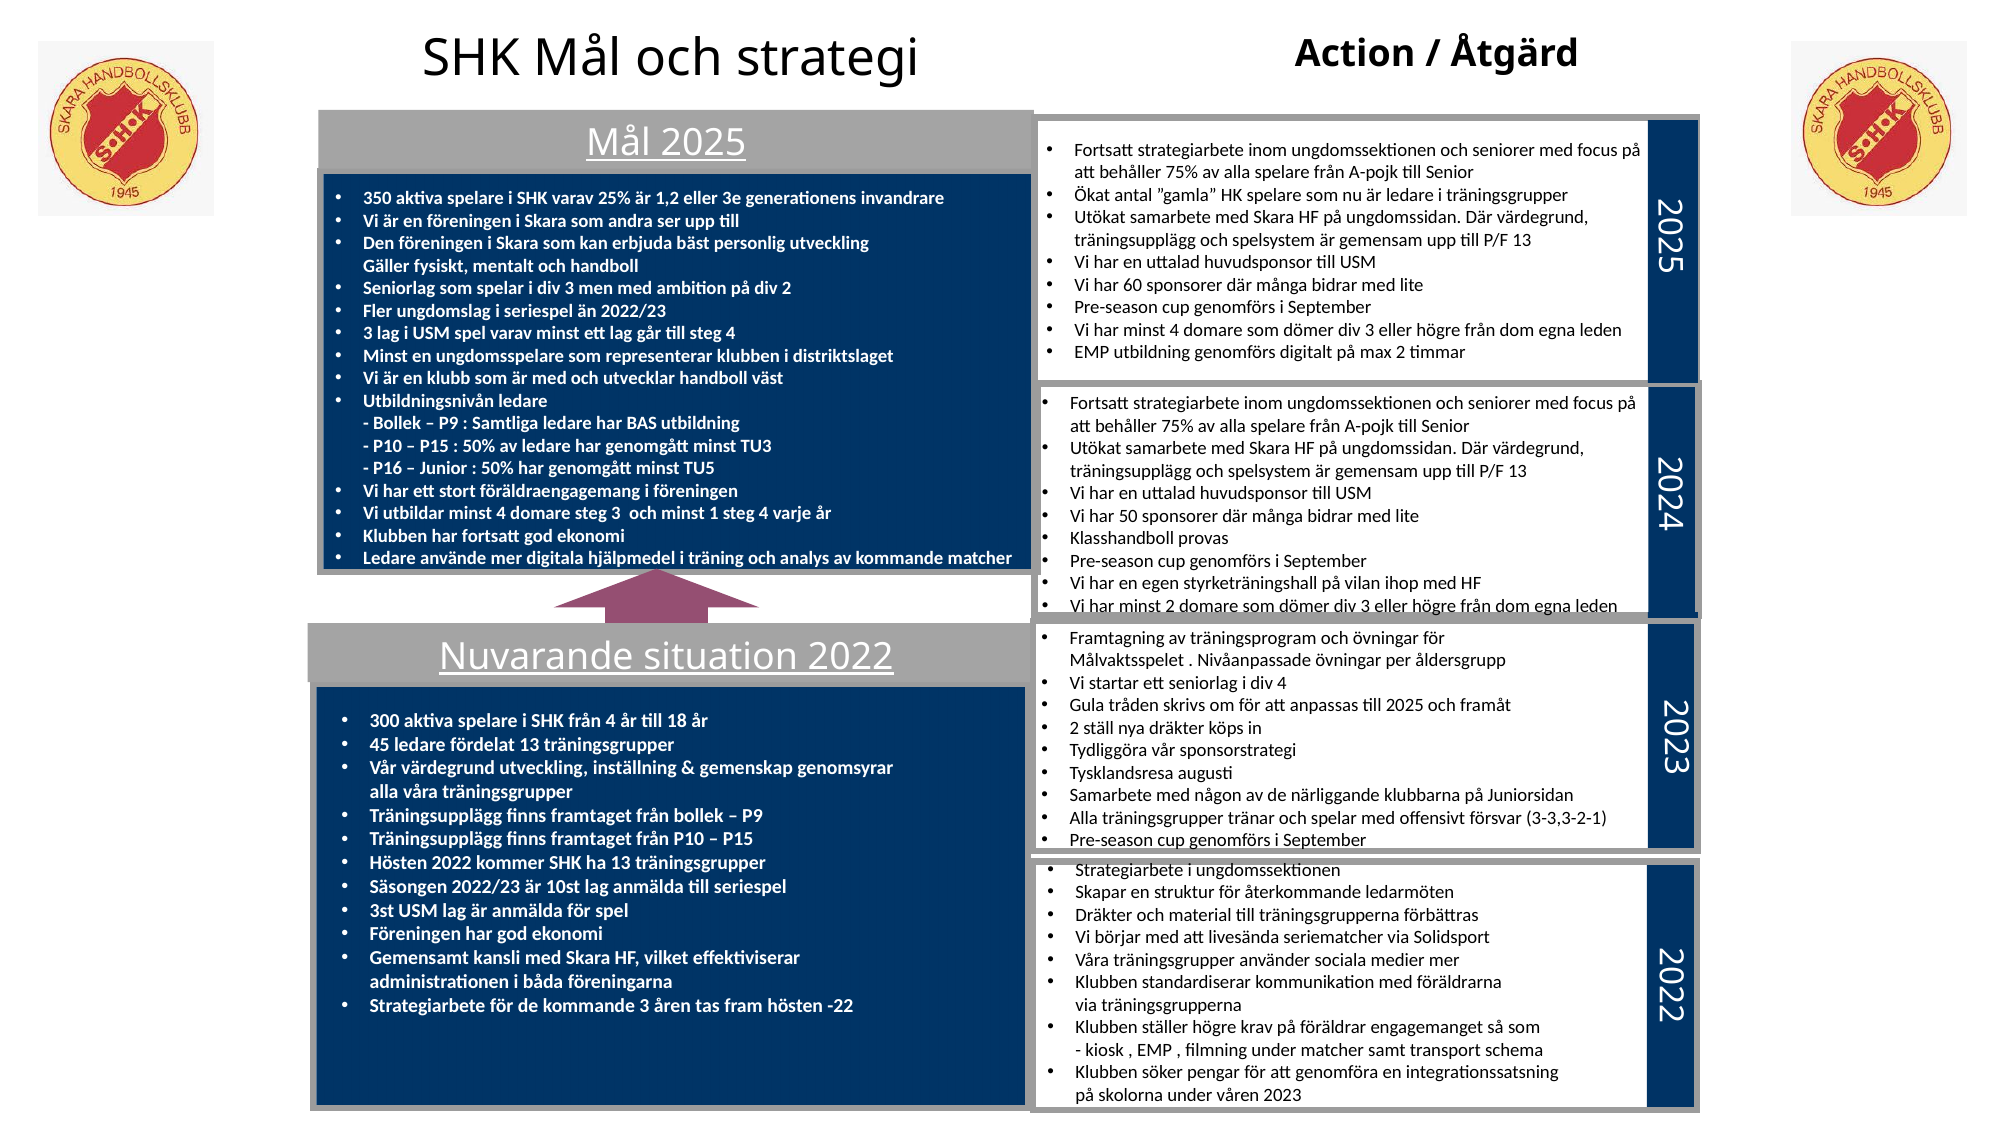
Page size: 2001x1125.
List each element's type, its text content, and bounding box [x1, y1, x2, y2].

text_box Fortsatt strategiarbete inom ungdomssektionen och seniorer med focus på att behåller 75% av alla spelare från A-pojk till Senior Ökat antal ”gamla” HK spelare som nu är ledare i träningsgrupper Utökat samarbete med Skara HF på ungdomssidan. Där värdegrund, träningsupplägg och spelsystem är gemensam upp till P/F 13 Vi har en uttalad huvudsponsor till USM Vi har 60 sponsorer där många bidrar med lite Pre-season cup genomförs i September Vi har minst 4 domare som dömer div 3 eller högre från dom egna leden EMP utbildning genomförs digitalt på max 2 timmar [1031, 130, 1648, 460]
text_box 350 aktiva spelare i SHK varav 25% är 1,2 eller 3e generationens invandrare Vi är en föreningen i Skara som andra ser upp till Den föreningen i Skara som kan erbjuda bäst personlig utveckling Gäller fysiskt, mentalt och handboll Seniorlag som spelar i div 3 men med ambition på div 2 Fler ungdomslag i seriespel än 2022/23 3 lag i USM spel varav minst ett lag går till steg 4 Minst en ungdomsspelare som representerar klubben i distriktslaget Vi är en klubb som är med och utvecklar handboll väst Utbildningsnivån ledare - Bollek – P9 : Samtliga ledare har BAS utbildning - P10 – P15 : 50% av ledare har genomgått minst TU3 - P16 – Junior : 50% har genomgått minst TU5 Vi har ett stort föräldraengagemang i föreningen Vi utbildar minst 4 domare steg 3 och minst 1 steg 4 varje år Klubben har fortsatt god ekonomi Ledare använde mer digitala hjälpmedel i träning och analys av kommande matcher [320, 178, 1027, 621]
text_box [1033, 1036, 1700, 1111]
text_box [1026, 612, 1706, 1036]
picture [323, 174, 1035, 569]
text_box [307, 623, 1026, 683]
text_box Nuvarande situation 2022 [424, 624, 909, 684]
text_box [1034, 117, 1697, 130]
text_box Action / Åtgärd [1294, 41, 1580, 74]
picture [38, 41, 214, 216]
text_box Strategiarbete i ungdomssektionen Skapar en struktur för återkommande ledarmöten Dräkter och material till träningsgrupperna förbättras Vi börjar med att livesända seriematcher via Solidsport Våra träningsgrupper använder sociala medier mer Klubben standardiserar kommunikation med föräldrarna via träningsgrupperna Klubben ställer högre krav på föräldrar engagemanget så som - kiosk , EMP , filmning under matcher samt transport schema Klubben söker pengar för att genomföra en integrationssatsning på skolorna under våren 2023 [1032, 1036, 1578, 1125]
text_box Fortsatt strategiarbete inom ungdomssektionen och seniorer med focus på att behåller 75% av alla spelare från A-pojk till Senior Utökat samarbete med Skara HF på ungdomssidan. Där värdegrund, träningsupplägg och spelsystem är gemensam upp till P/F 13 Vi har en uttalad huvudsponsor till USM Vi har 50 sponsorer där många bidrar med lite Klasshandboll provas Pre-season cup genomförs i September Vi har en egen styrketräningshall på vilan ihop med HF Vi har minst 2 domare som dömer div 3 eller högre från dom egna leden [1027, 460, 1648, 612]
text_box [318, 109, 1034, 169]
picture [316, 686, 1026, 1105]
picture [1791, 41, 1967, 216]
title SHK Mål och strategi [198, 23, 1144, 94]
picture [1641, 119, 1699, 612]
text_box Mål 2025 [571, 110, 762, 171]
